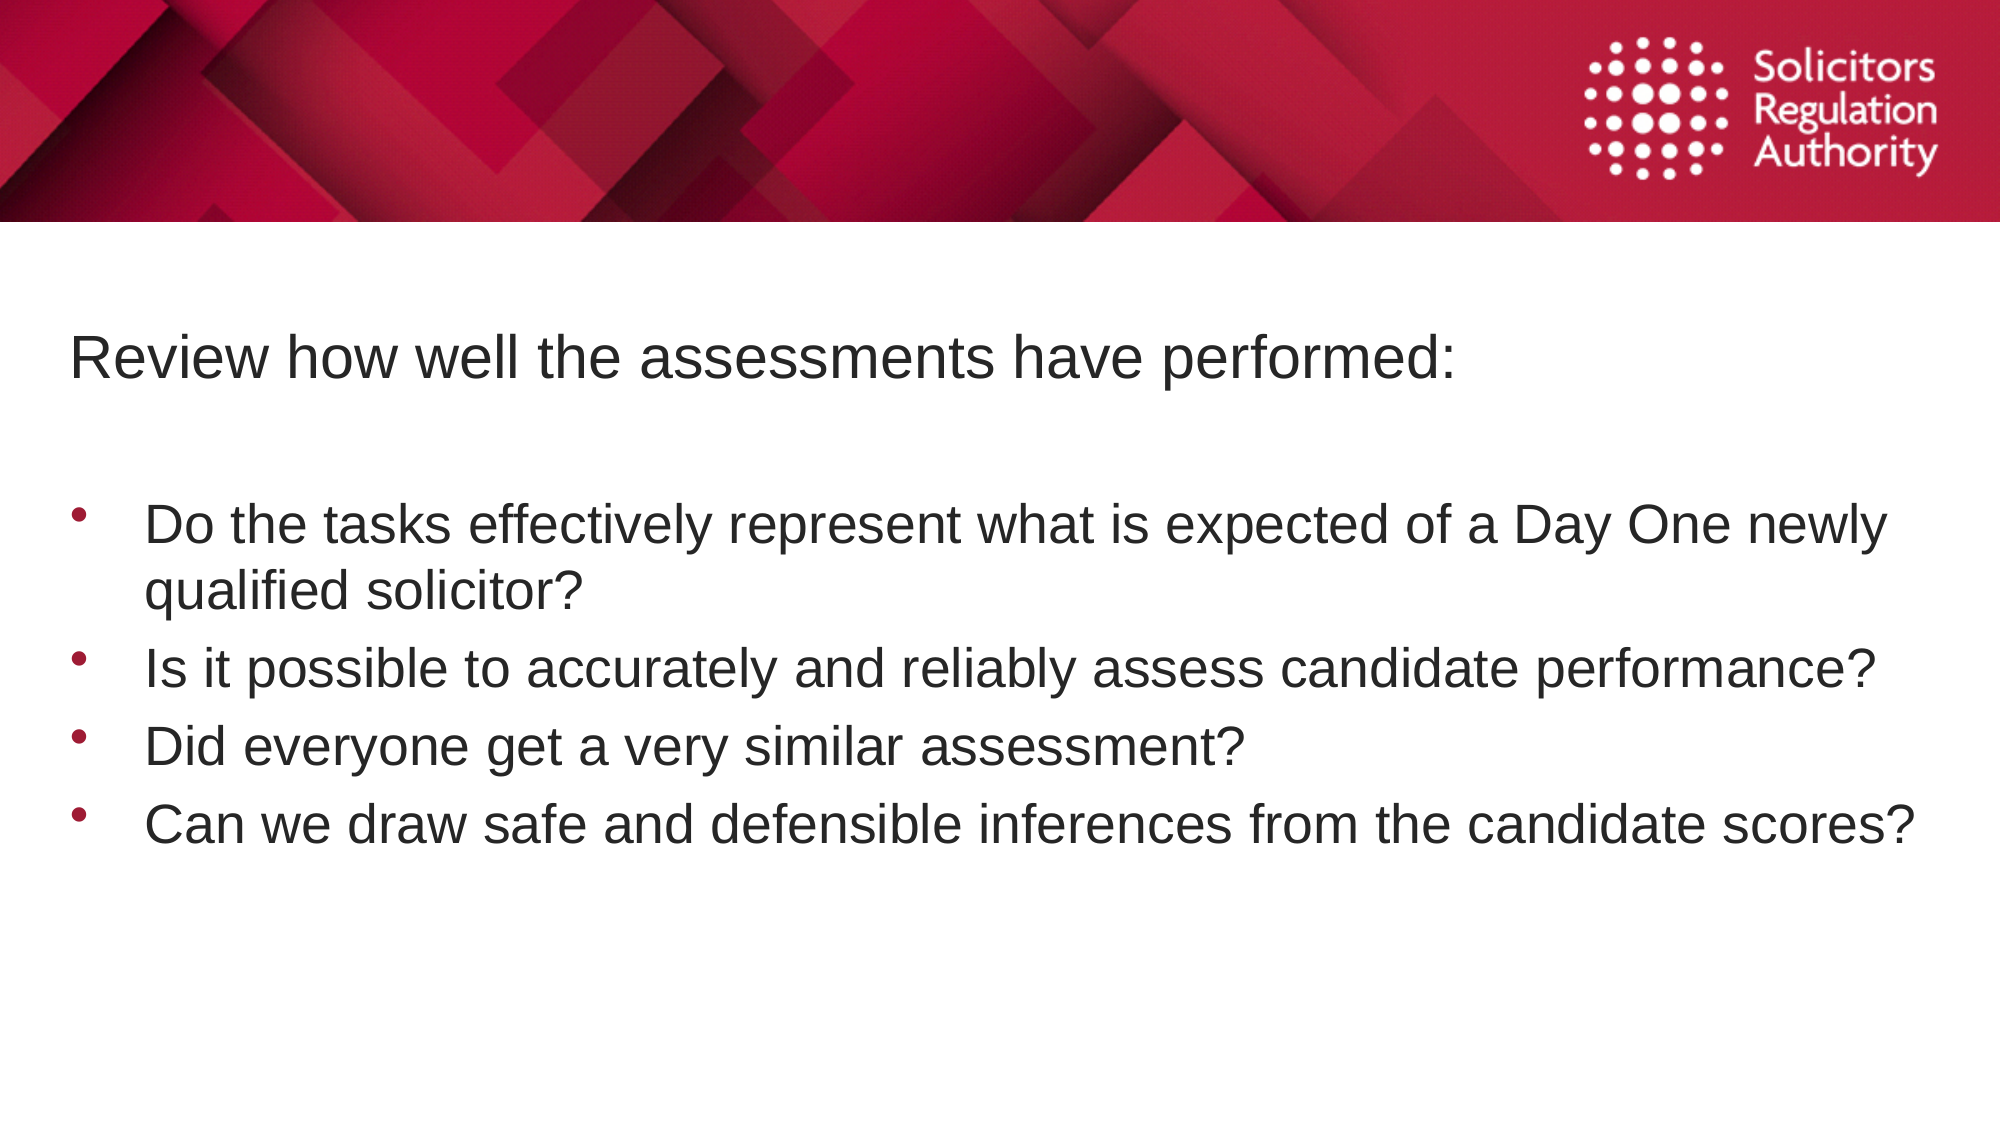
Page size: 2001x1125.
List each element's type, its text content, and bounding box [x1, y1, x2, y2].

list Review how well the assessments have performed: Do the tasks effectively represent what is expected of a Day One newly qualified solicitor? Is it possible to accurately and reliably assess candidate performance? Did everyone get a very similar assessment? Can we draw safe and defensible inferences from the candidate scores? [54, 310, 1946, 1045]
picture [0, 0, 2000, 222]
